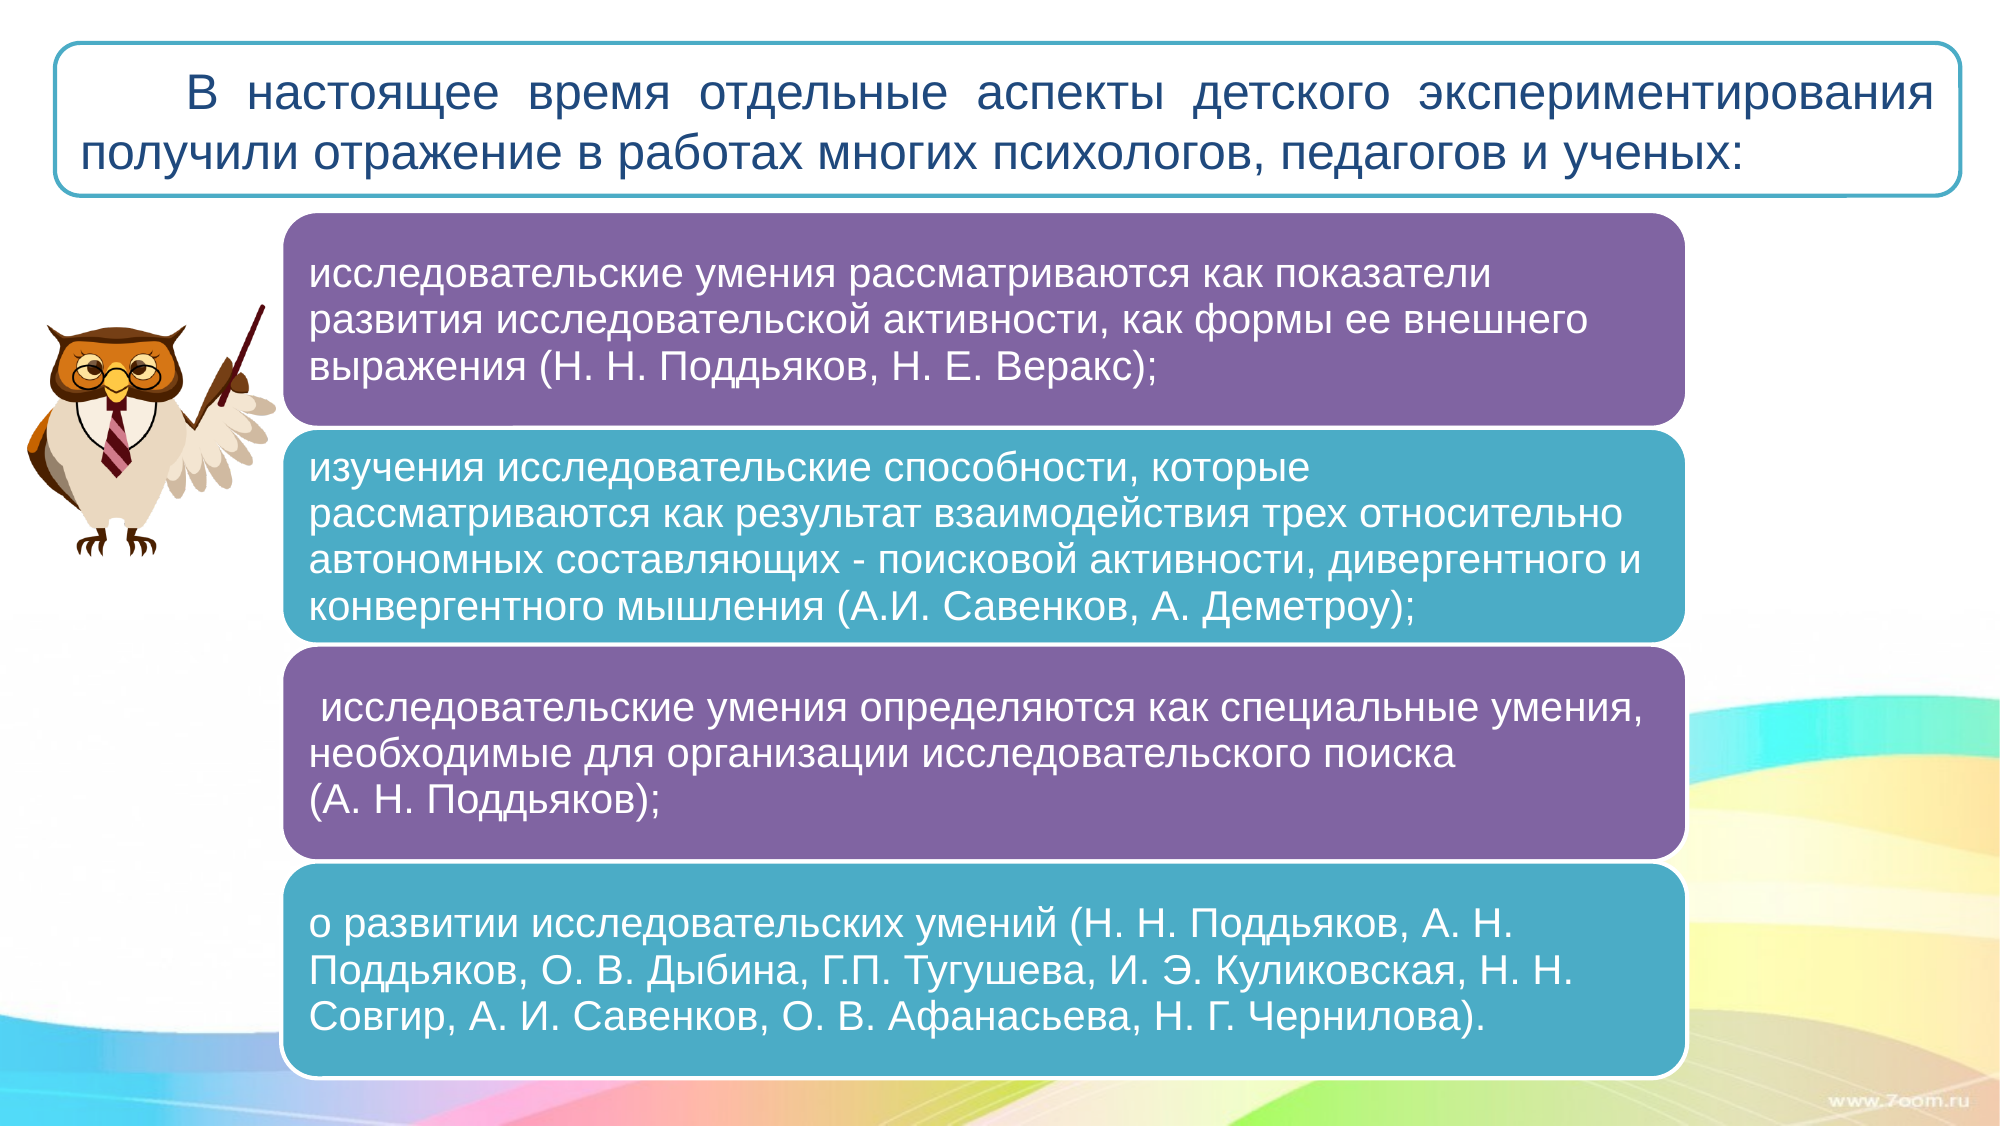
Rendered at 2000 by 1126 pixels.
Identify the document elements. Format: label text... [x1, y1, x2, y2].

text_box В настоящее время отдельные аспекты детского экспериментирования получили отражение в работах многих психологов, педагогов и ученых: [52, 40, 1963, 198]
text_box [280, 210, 1688, 1079]
picture [26, 304, 276, 557]
